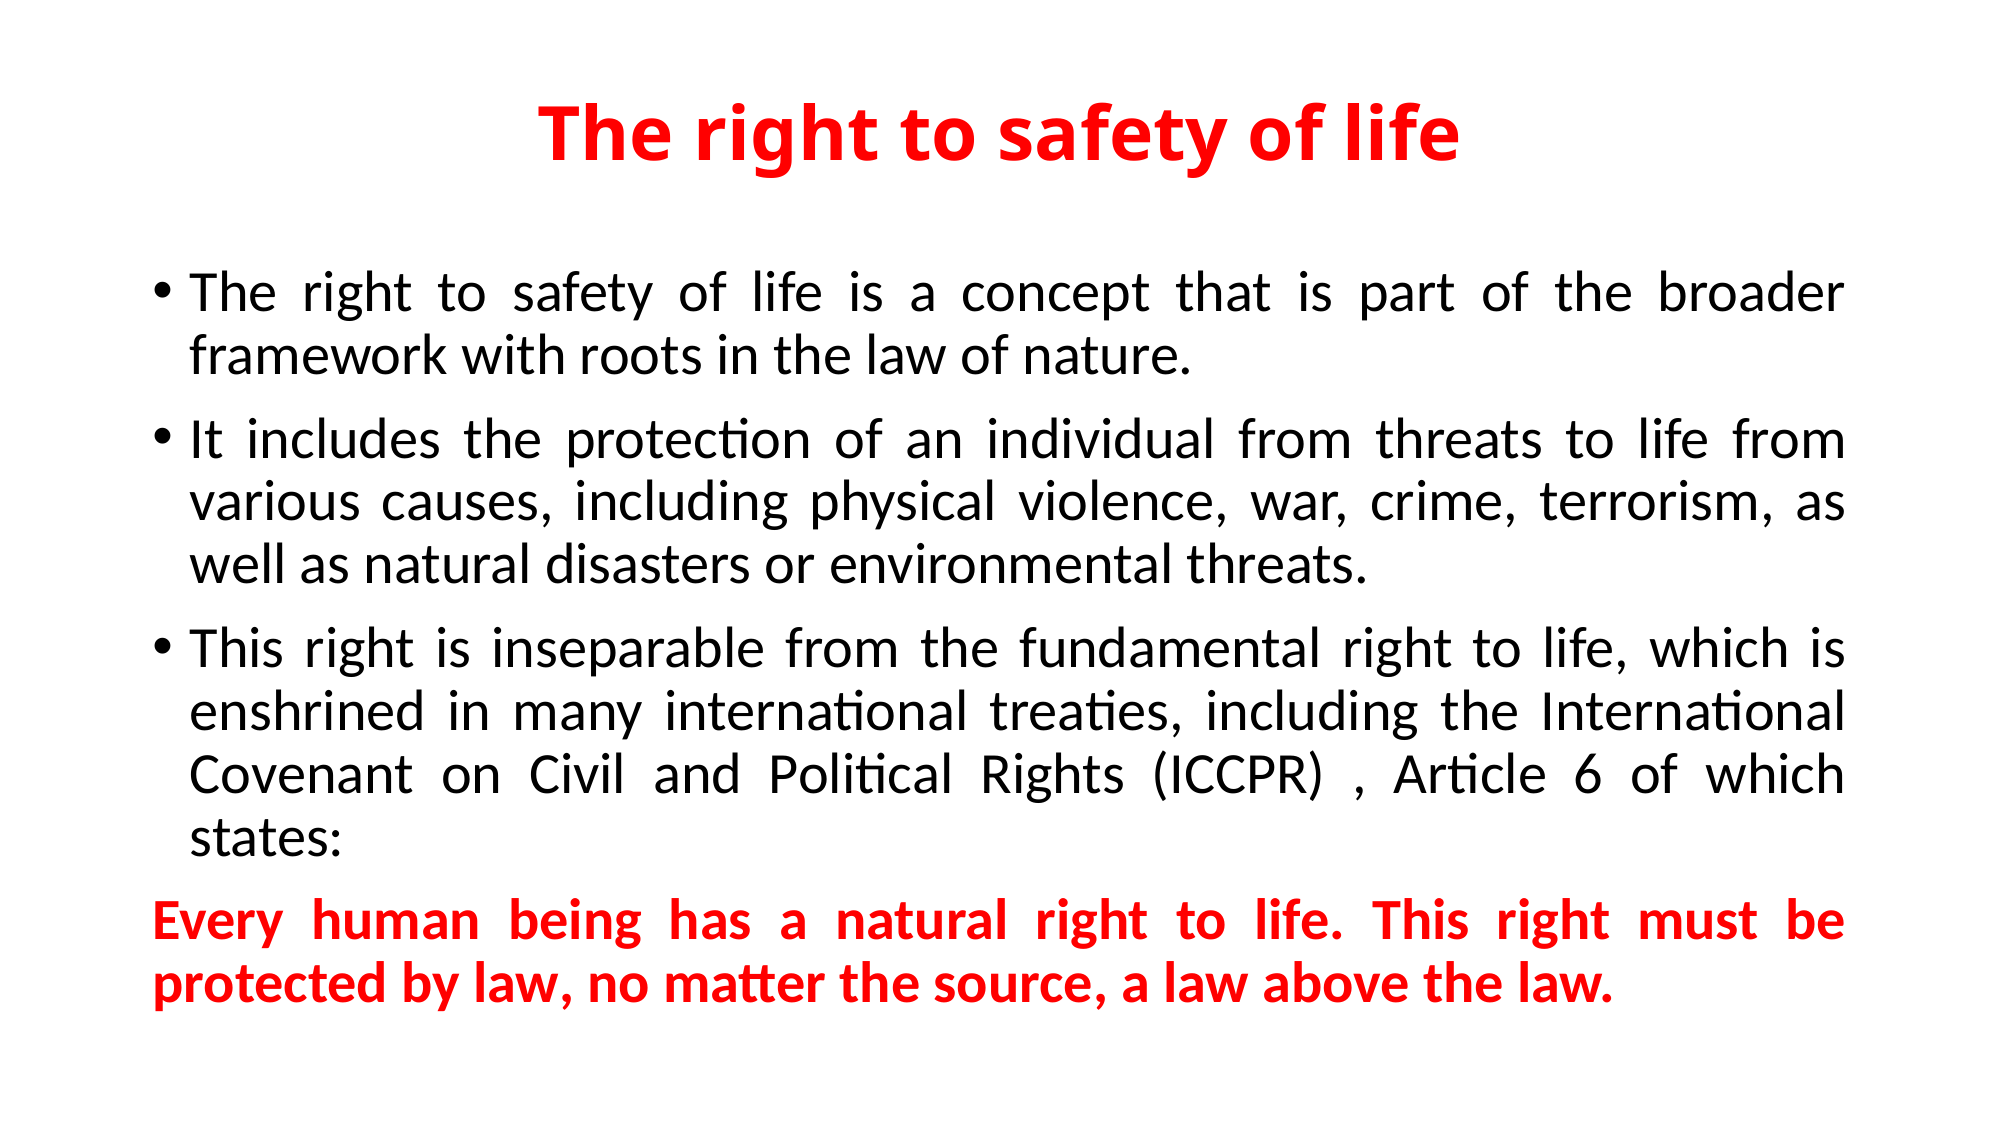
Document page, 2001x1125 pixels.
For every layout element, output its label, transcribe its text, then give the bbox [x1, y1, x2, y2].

list The right to safety of life is a concept that is part of the broader framework with roots in the law of nature. It includes the protection of an individual from threats to life from various causes, including physical violence, war, crime, terrorism, as well as natural disasters or environmental threats. This right is inseparable from the fundamental right to life, which is enshrined in many international treaties, including the International Covenant on Civil and Political Rights (ICCPR) , Article 6 of which states: Every human being has a natural right to life. This right must be protected by law, no matter the source, a law above the law. [137, 253, 1863, 1107]
title The right to safety of life [137, 18, 1863, 253]
